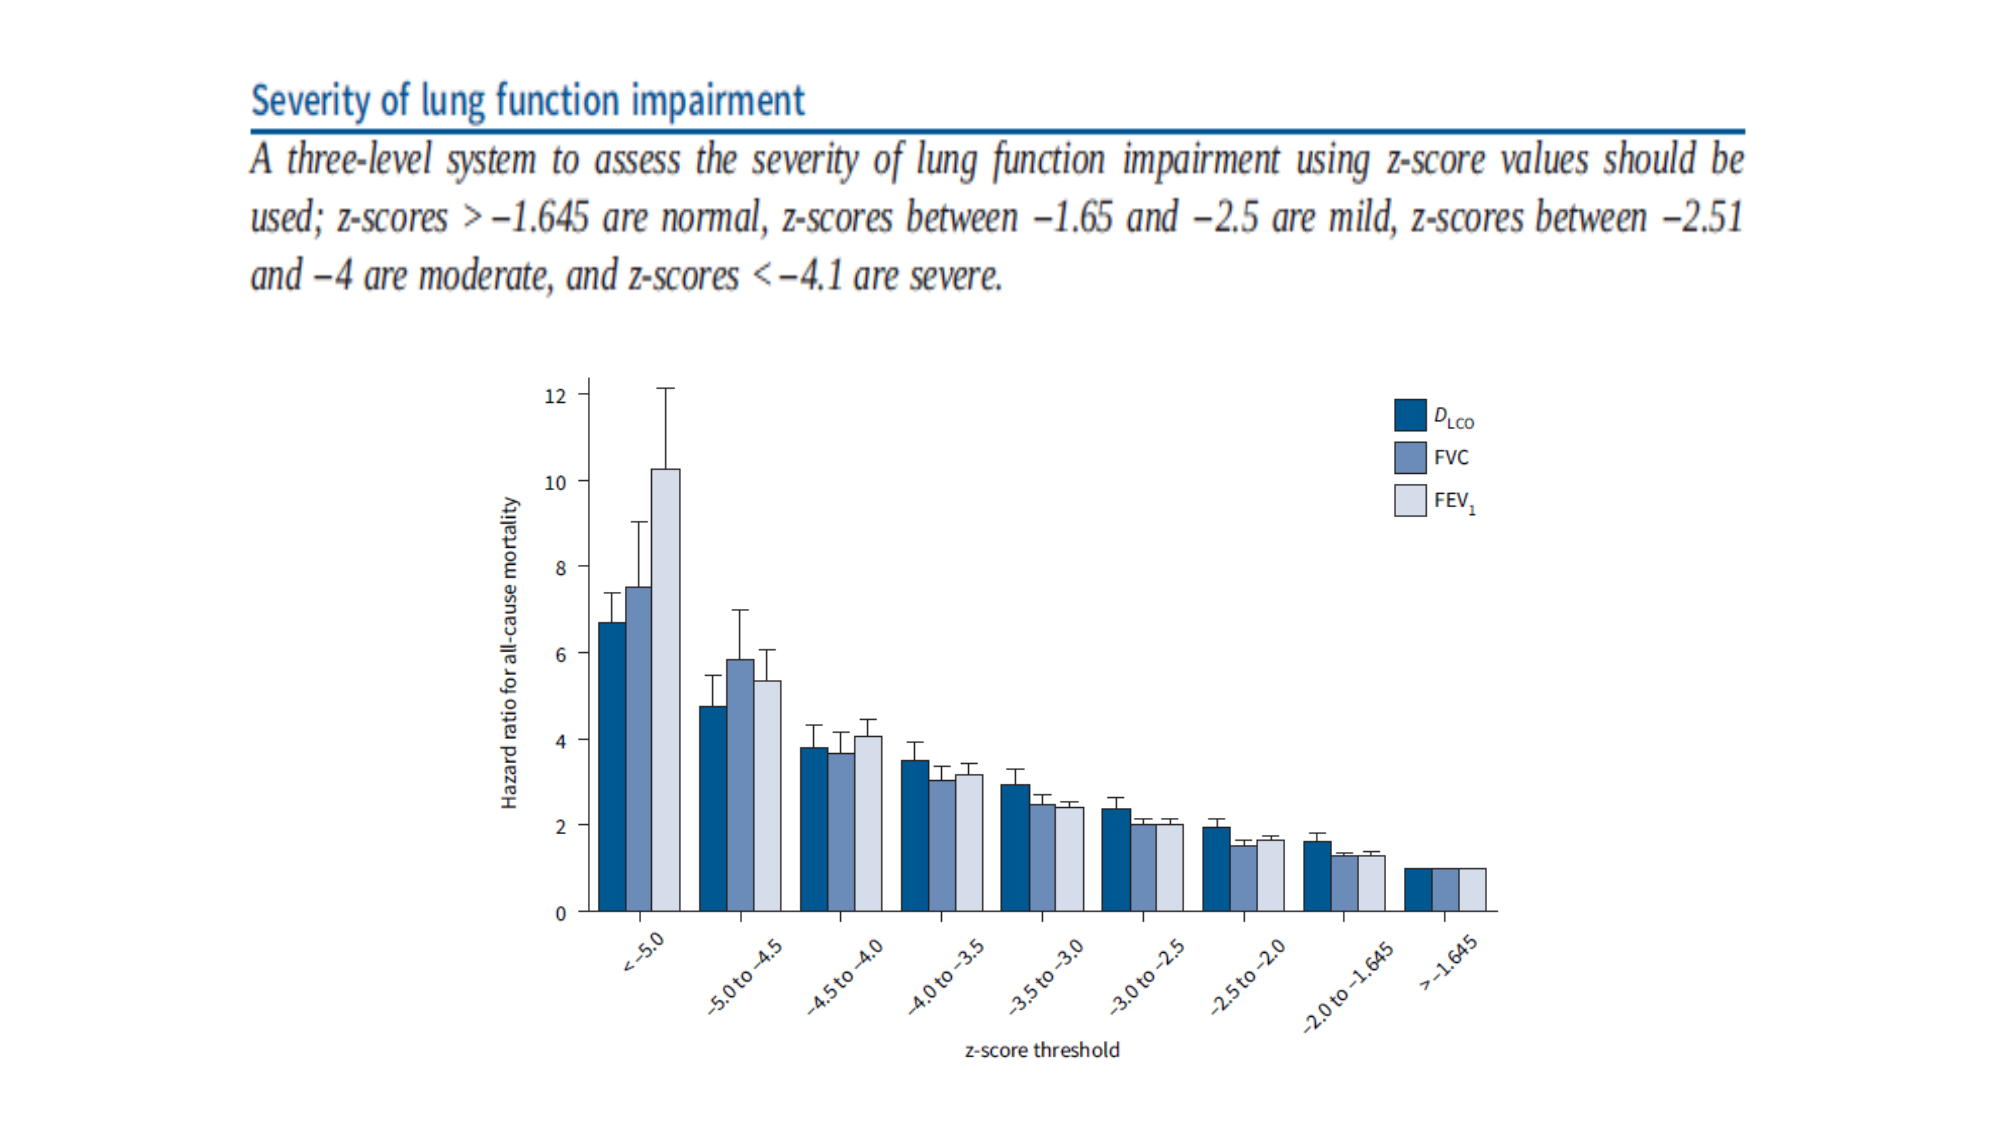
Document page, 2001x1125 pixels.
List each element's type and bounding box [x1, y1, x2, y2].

picture [236, 55, 1756, 319]
list [496, 354, 1504, 1070]
